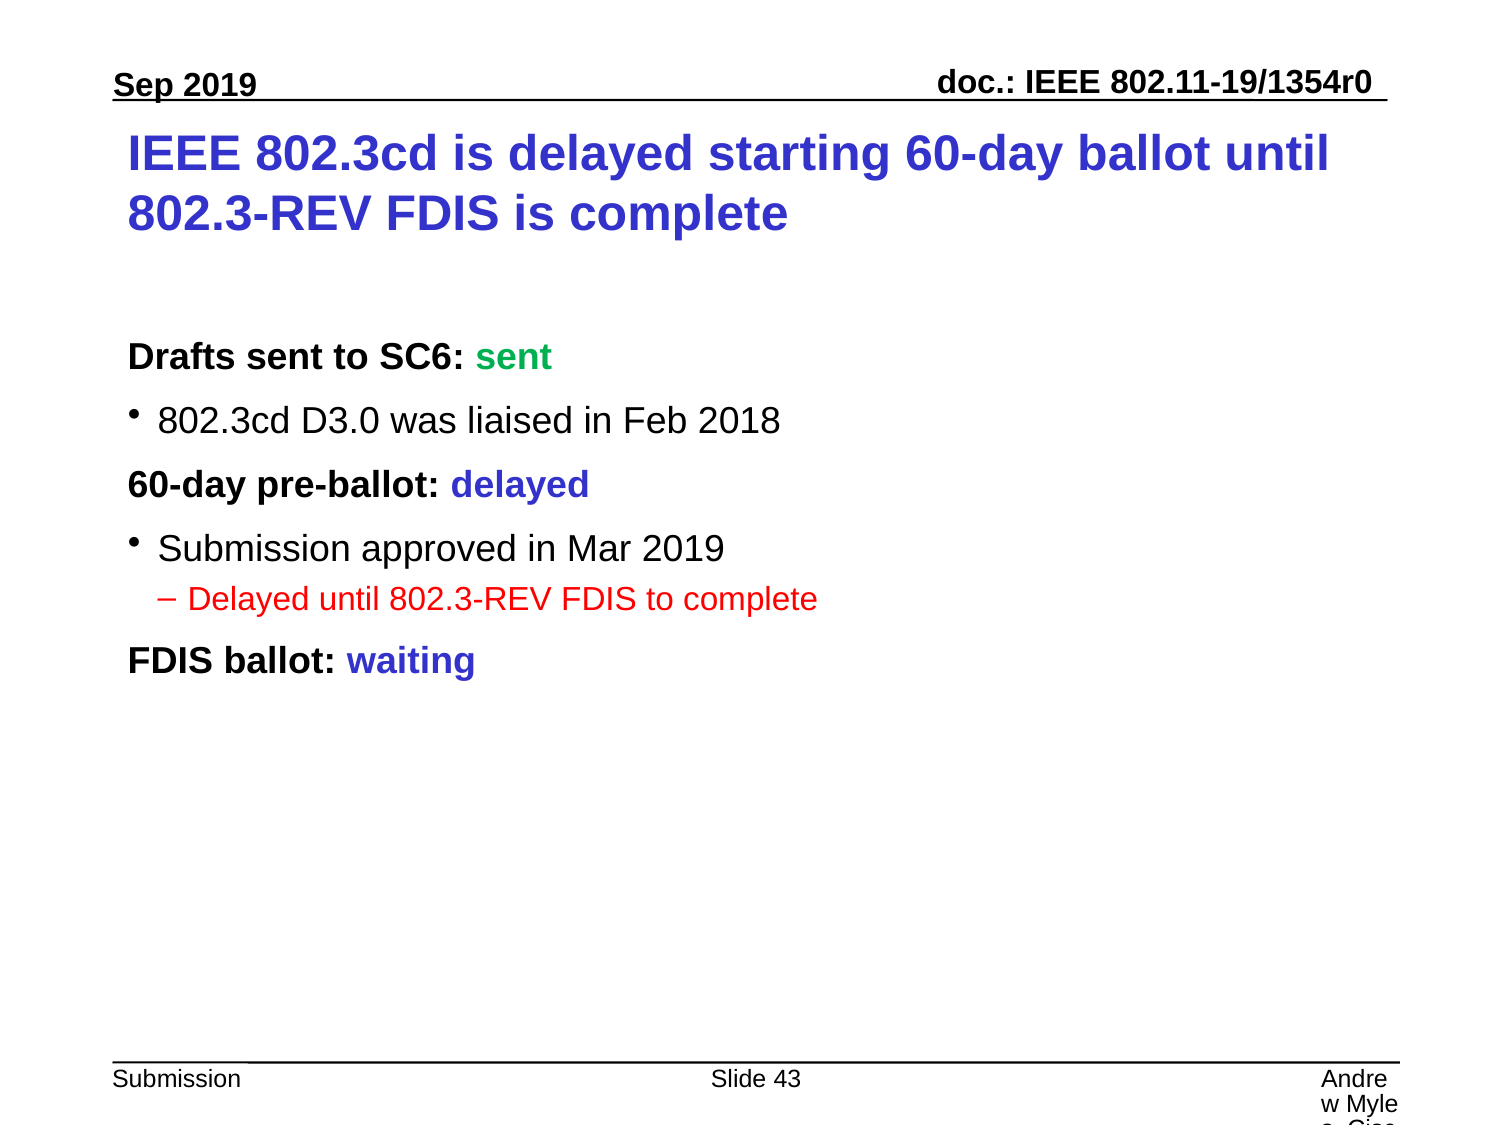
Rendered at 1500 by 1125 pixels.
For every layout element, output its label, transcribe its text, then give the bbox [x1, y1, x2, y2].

footer Andrew Myles, Cisco [1320, 1061, 1402, 1093]
title IEEE 802.3cd is delayed starting 60-day ballot until 802.3-REV FDIS is complete [112, 112, 1388, 288]
slide_number Slide 43 [709, 1061, 803, 1093]
list Drafts sent to SC6: sent 802.3cd D3.0 was liaised in Feb 2018 60-day pre-ballot: delayed Submission approved in Mar 2019 Delayed until 802.3-REV FDIS to complete FDIS ballot: waiting [112, 324, 1388, 1000]
